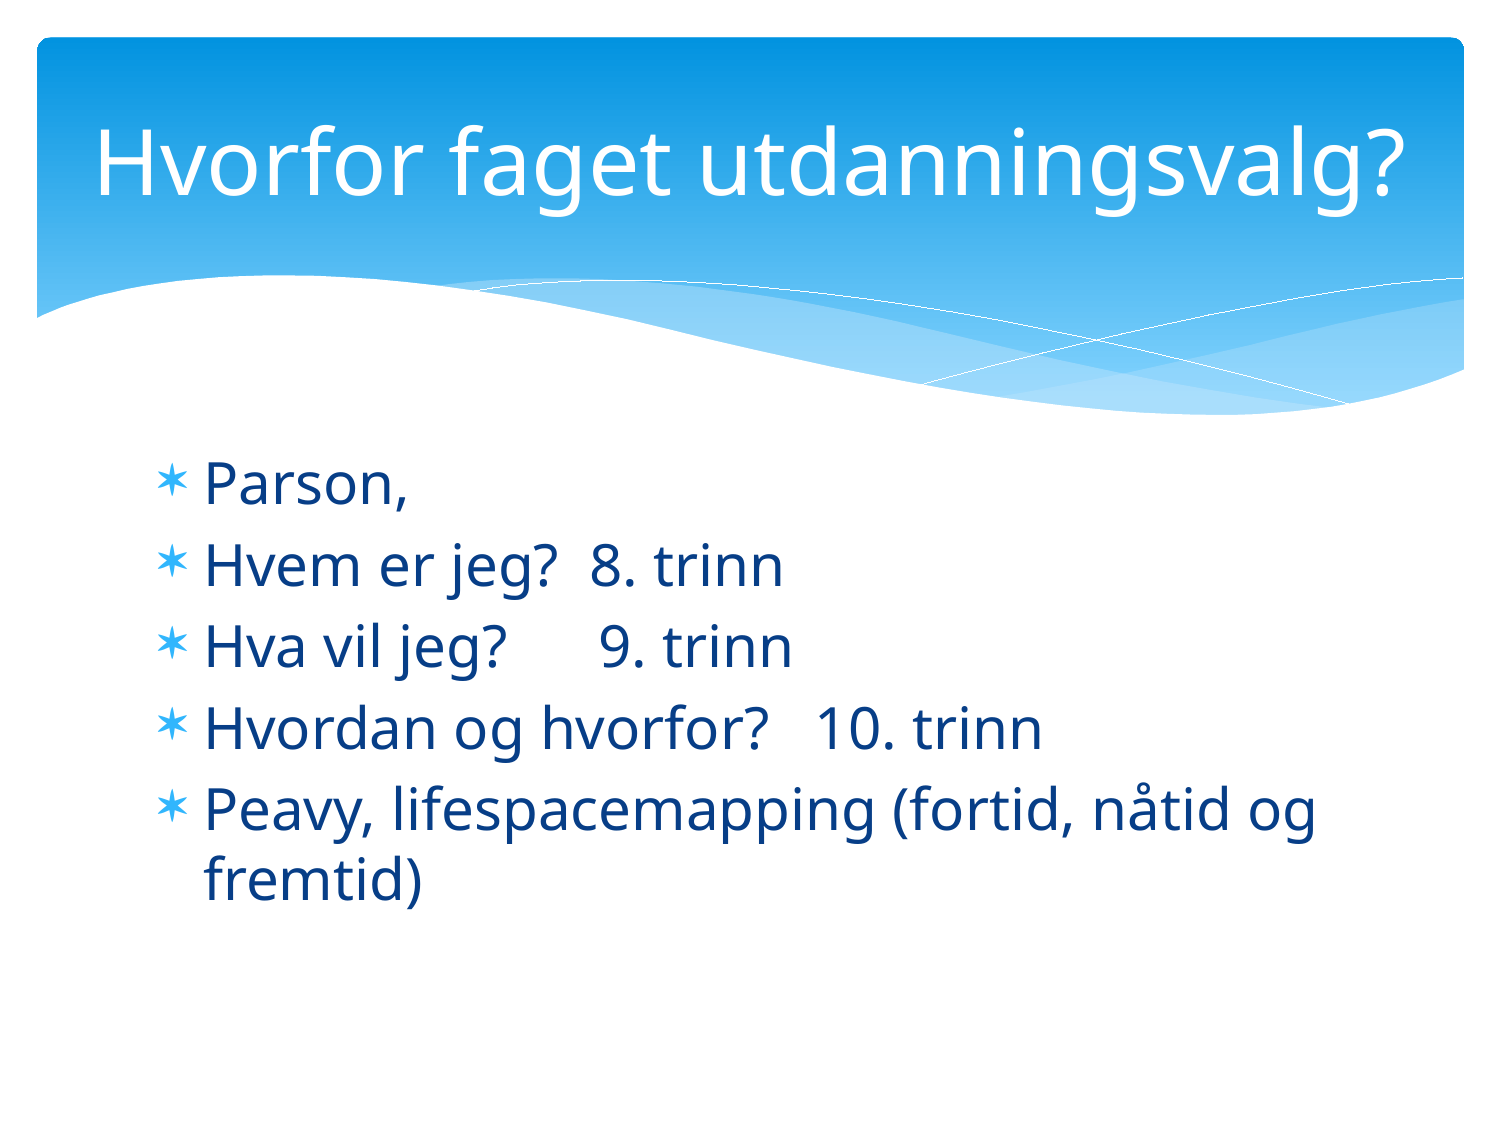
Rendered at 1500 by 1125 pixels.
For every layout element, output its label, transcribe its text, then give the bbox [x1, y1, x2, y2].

title Hvorfor faget utdanningsvalg? [75, 55, 1425, 261]
list Parson, Hvem er jeg? 8. trinn Hva vil jeg? 9. trinn Hvordan og hvorfor? 10. trinn Peavy, lifespacemapping (fortid, nåtid og fremtid) [143, 438, 1359, 1005]
